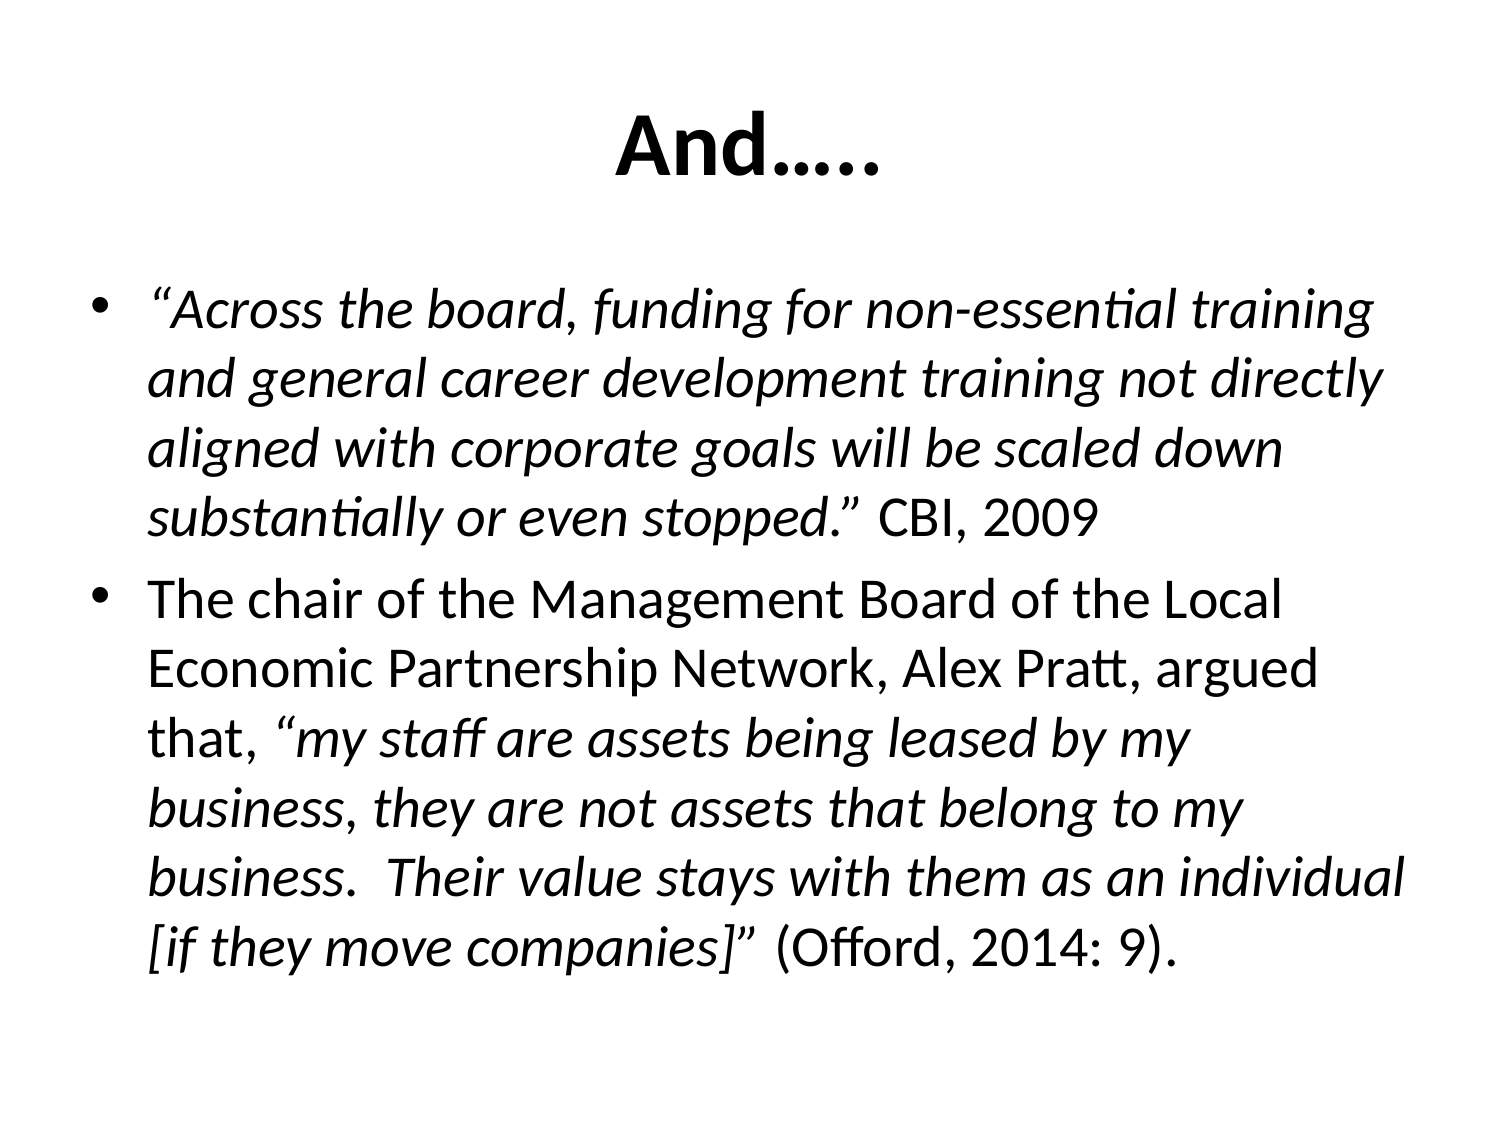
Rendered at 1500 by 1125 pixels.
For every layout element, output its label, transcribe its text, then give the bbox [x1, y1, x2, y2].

title And….. [75, 45, 1425, 233]
list “Across the board, funding for non-essential training and general career development training not directly aligned with corporate goals will be scaled down substantially or even stopped.” CBI, 2009 The chair of the Management Board of the Local Economic Partnership Network, Alex Pratt, argued that, “my staff are assets being leased by my business, they are not assets that belong to my business. Their value stays with them as an individual [if they move companies]” (Offord, 2014: 9). [75, 262, 1425, 1005]
